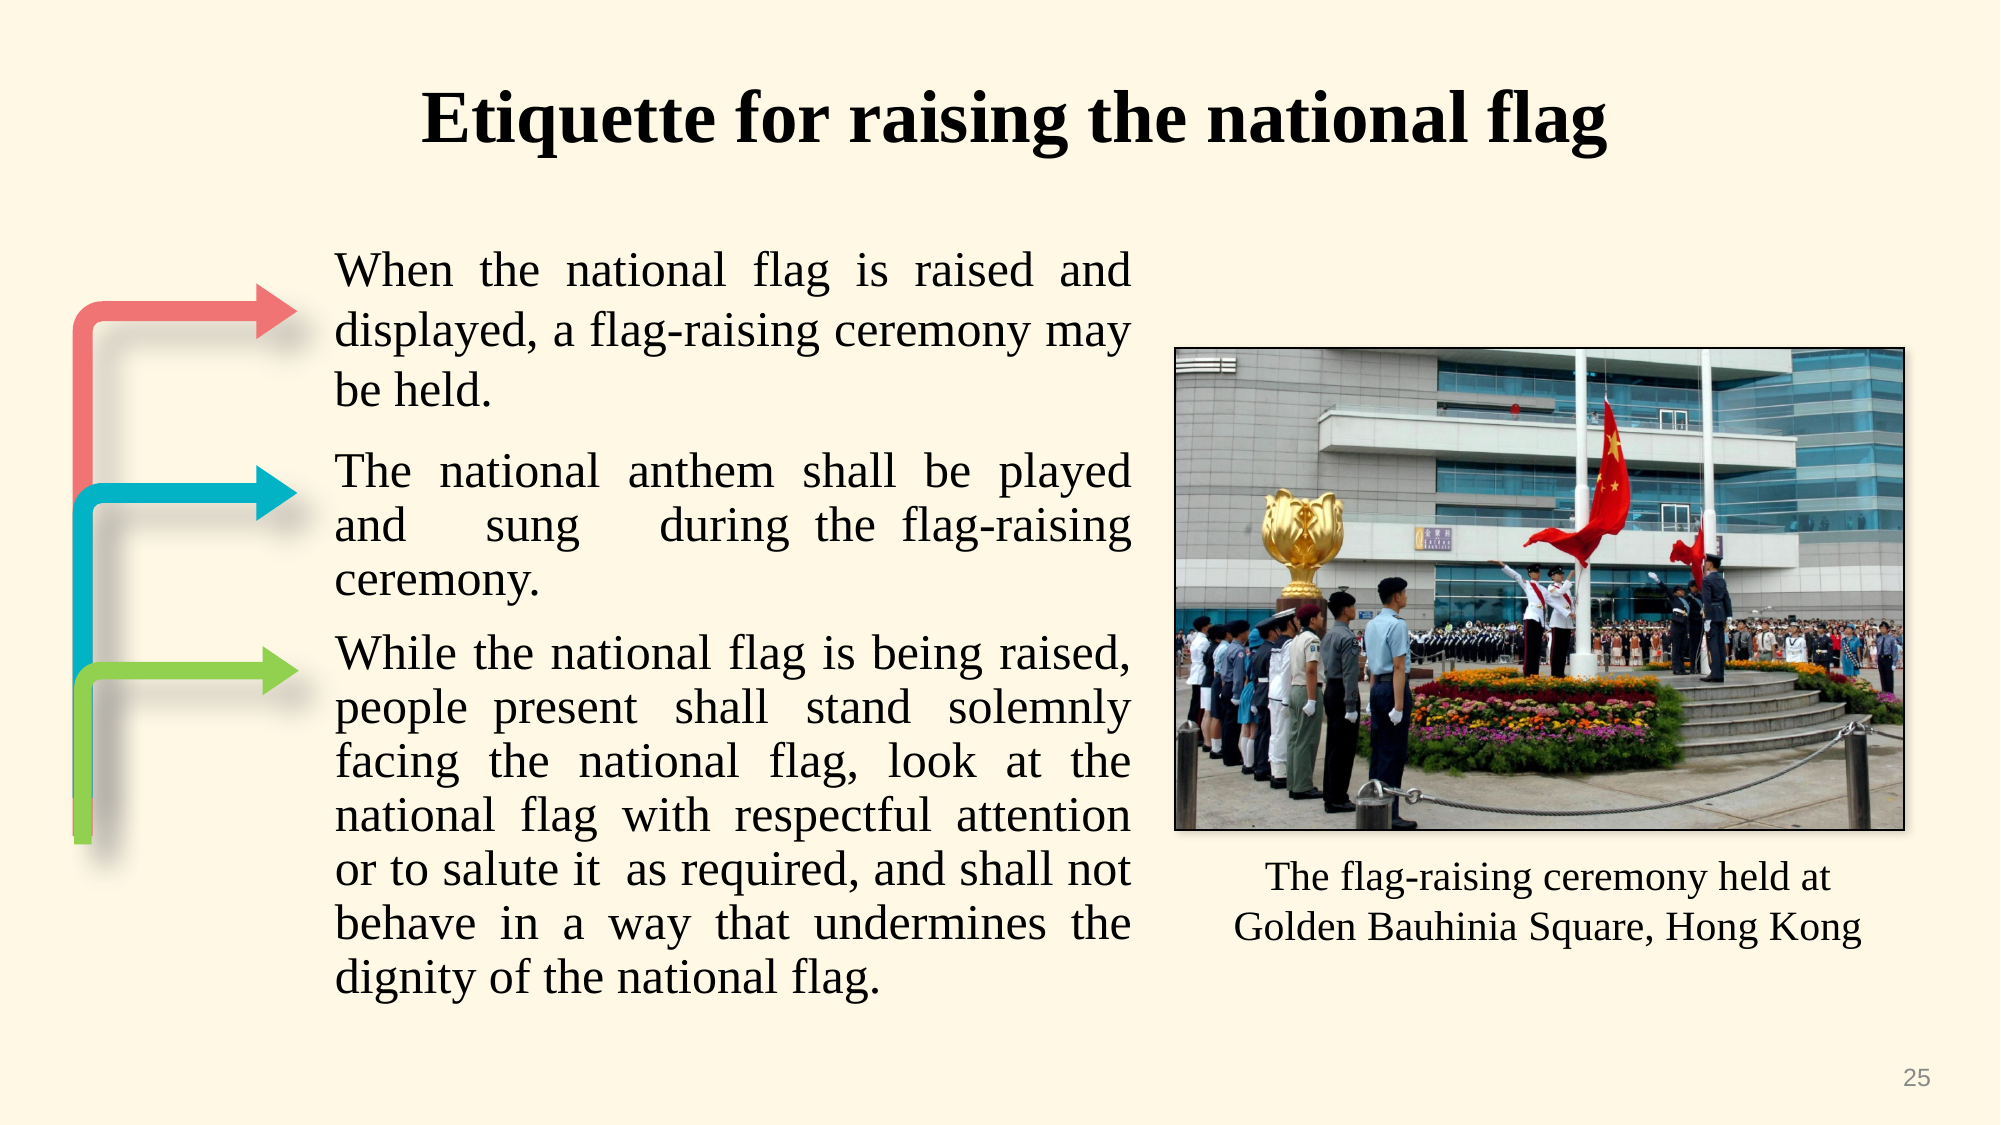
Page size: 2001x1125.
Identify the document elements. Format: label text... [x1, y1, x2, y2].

text_box Etiquette for raising the national flag [406, 70, 1697, 181]
text_box [1148, 507, 1306, 942]
picture [1175, 348, 1903, 829]
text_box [72, 228, 1148, 1016]
text_box The flag-raising ceremony held at Golden Bauhinia Square, Hong Kong [1193, 841, 1903, 956]
slide_number 25 [1496, 1046, 1947, 1107]
